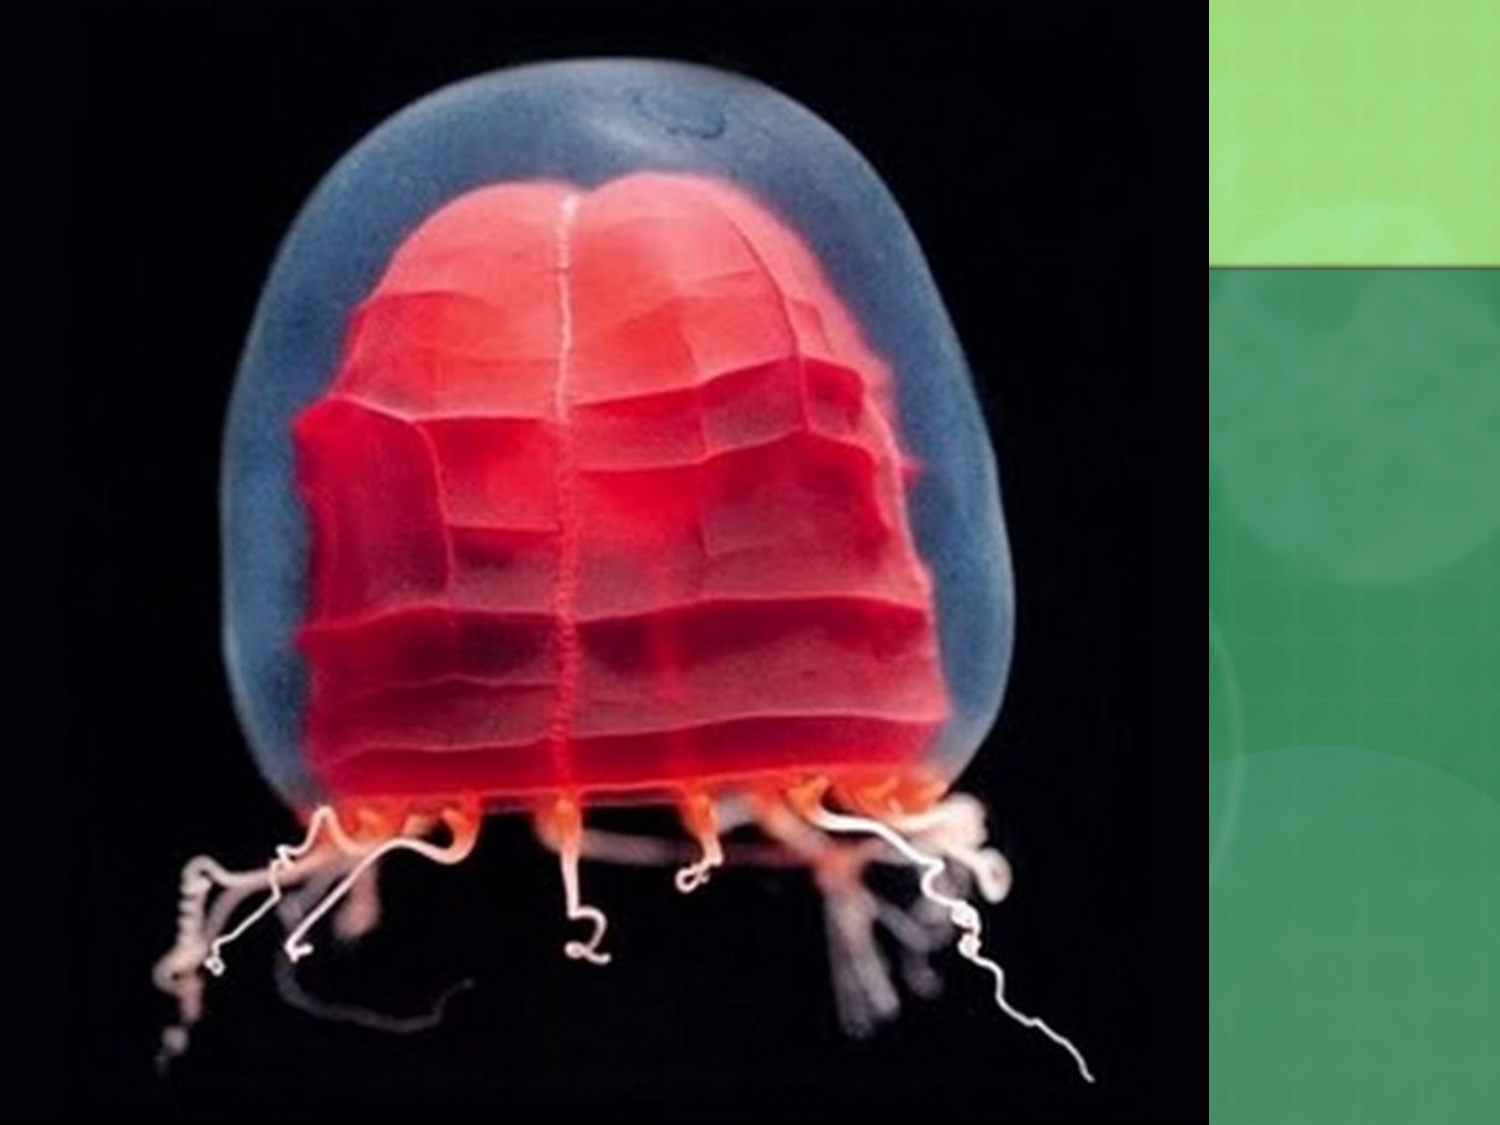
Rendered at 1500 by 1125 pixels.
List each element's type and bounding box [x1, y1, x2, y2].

list [0, 0, 1209, 1125]
picture [1209, 0, 1500, 1125]
